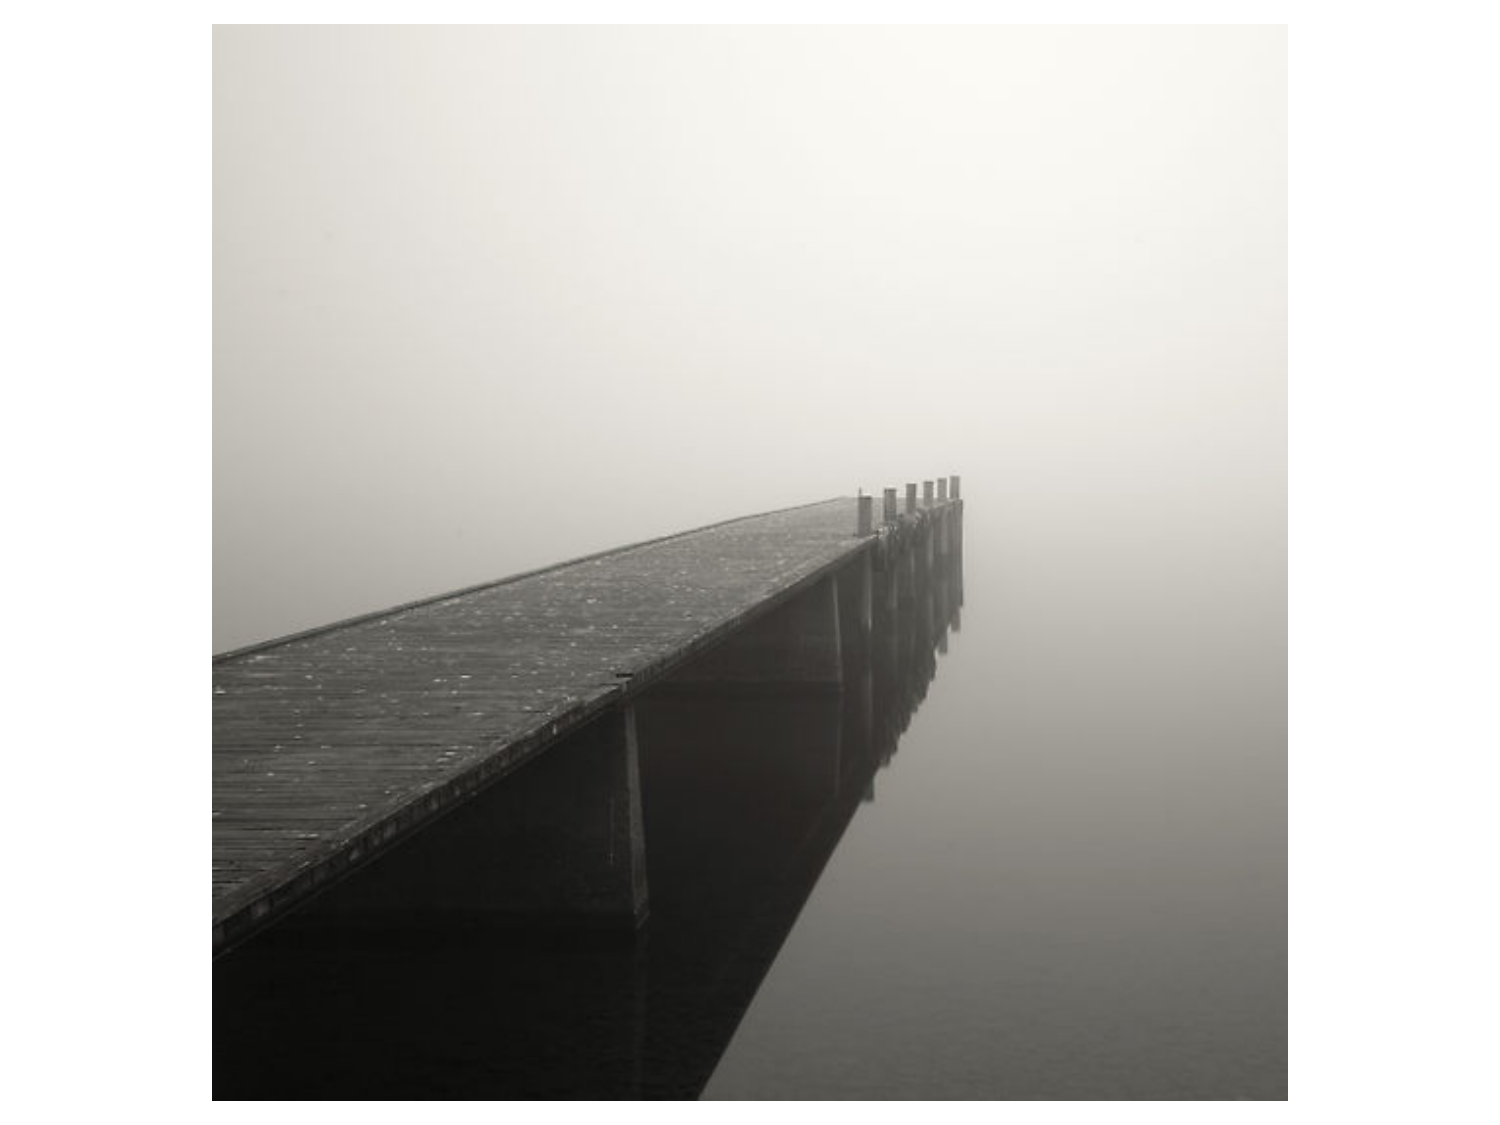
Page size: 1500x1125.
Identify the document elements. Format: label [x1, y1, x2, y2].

picture [211, 24, 1289, 1101]
